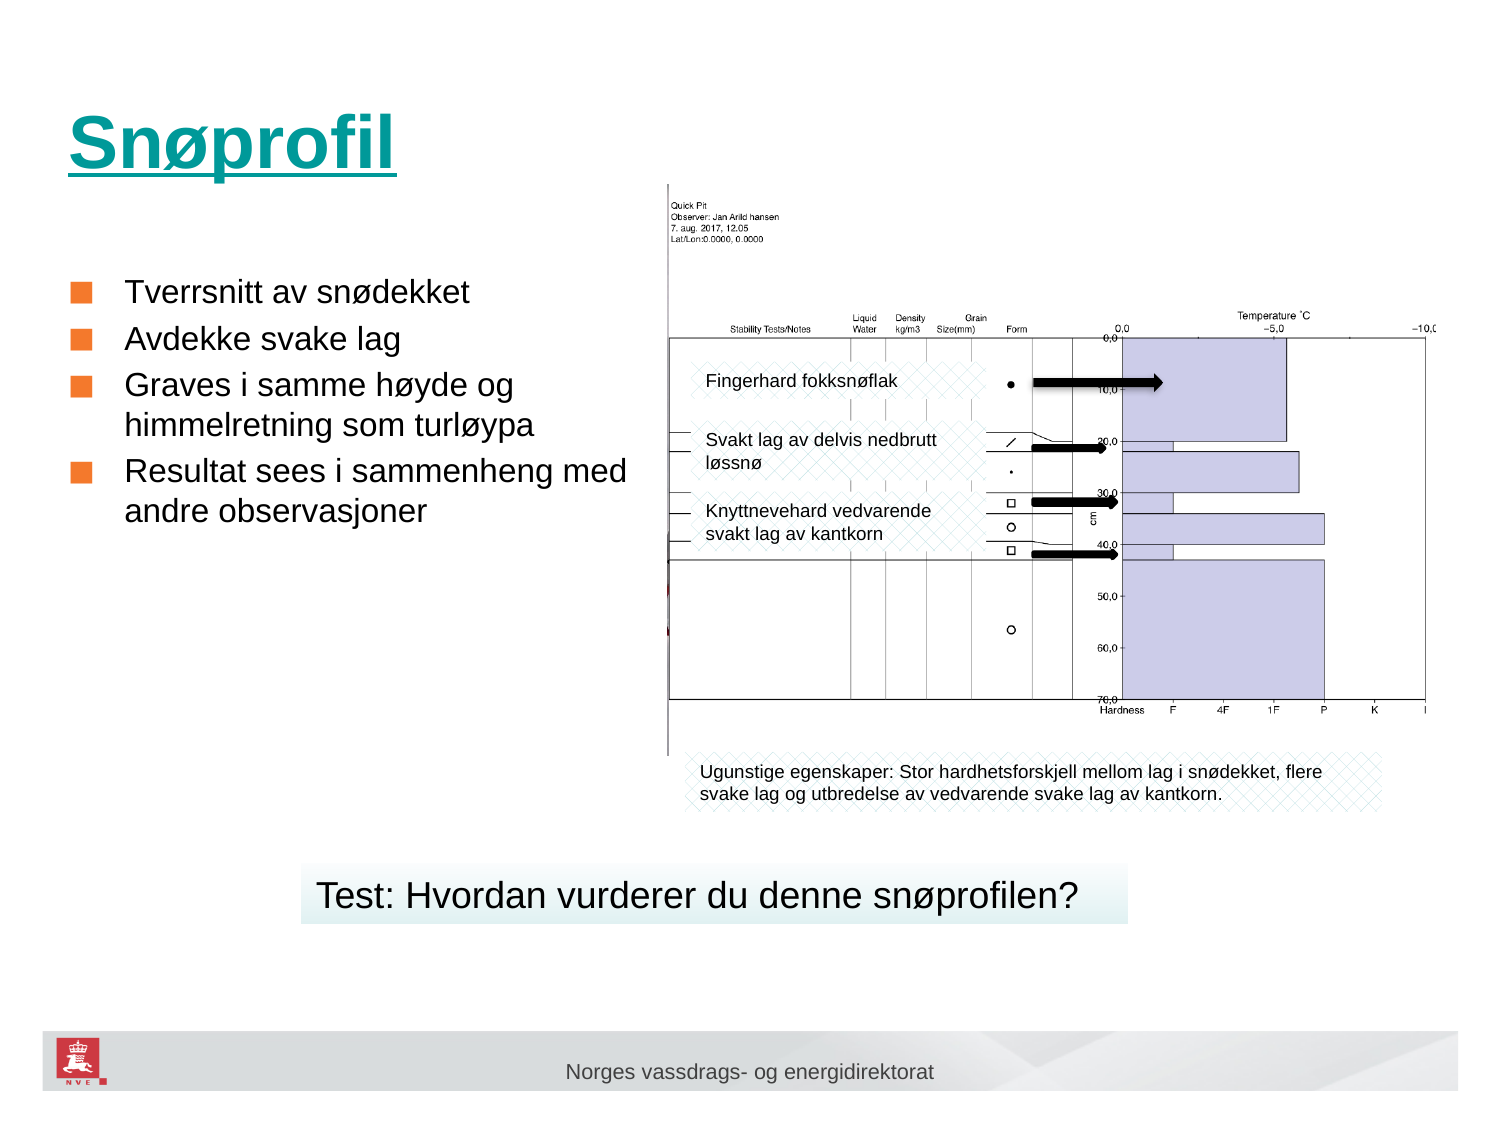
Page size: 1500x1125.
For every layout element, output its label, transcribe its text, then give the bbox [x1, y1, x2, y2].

title Snøprofil [52, 44, 1448, 233]
text_box Ugunstige egenskaper: Stor hardhetsforskjell mellom lag i snødekket, flere svake lag og utbredelse av vedvarende svake lag av kantkorn. [685, 767, 1382, 812]
text_box Test: Hvordan vurderer du denne snøprofilen? [301, 863, 1128, 924]
list Tverrsnitt av snødekket Avdekke svake lag Graves i samme høyde og himmelretning som turløypa Resultat sees i sammenheng med andre observasjoner [52, 262, 644, 929]
picture [666, 184, 1436, 760]
picture [42, 1031, 1459, 1091]
